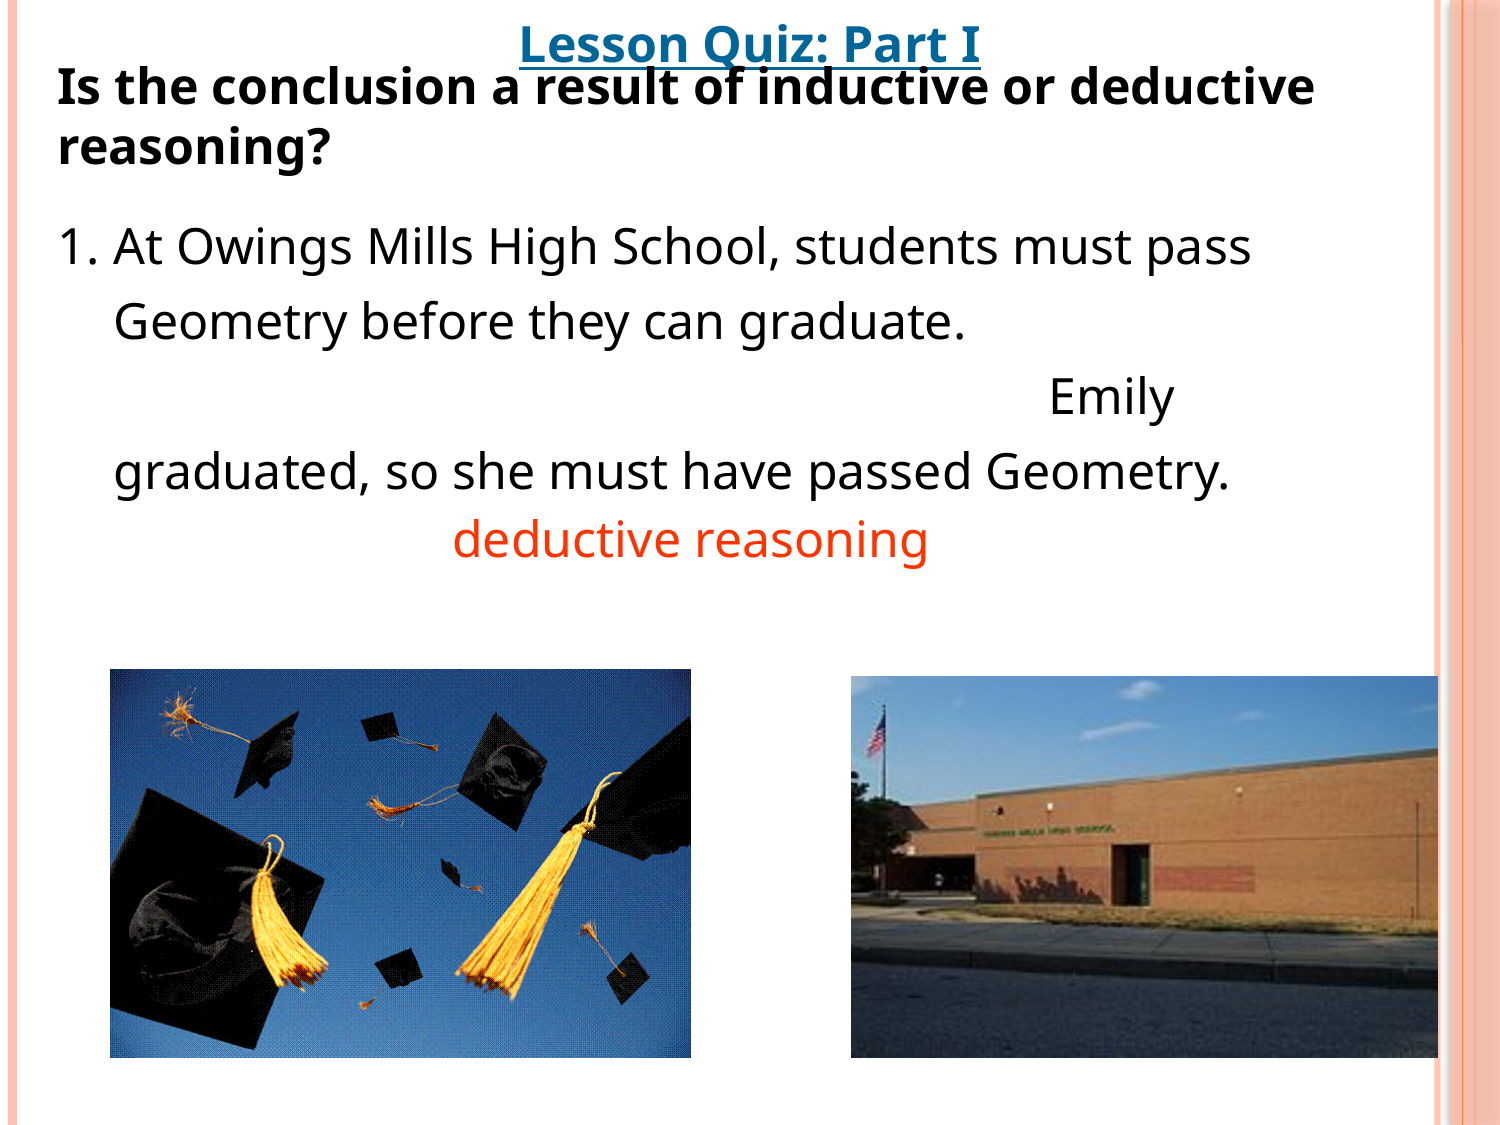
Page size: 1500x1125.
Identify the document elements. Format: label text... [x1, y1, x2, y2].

picture [850, 675, 1438, 1058]
text_box Is the conclusion a result of inductive or deductive reasoning? At Owings Mills High School, students must pass Geometry before they can graduate. Emily graduated, so she must have passed Geometry. [42, 47, 1343, 753]
text_box Lesson Quiz: Part I [0, 5, 1500, 81]
text_box deductive reasoning [437, 500, 1000, 575]
picture [110, 669, 692, 1058]
